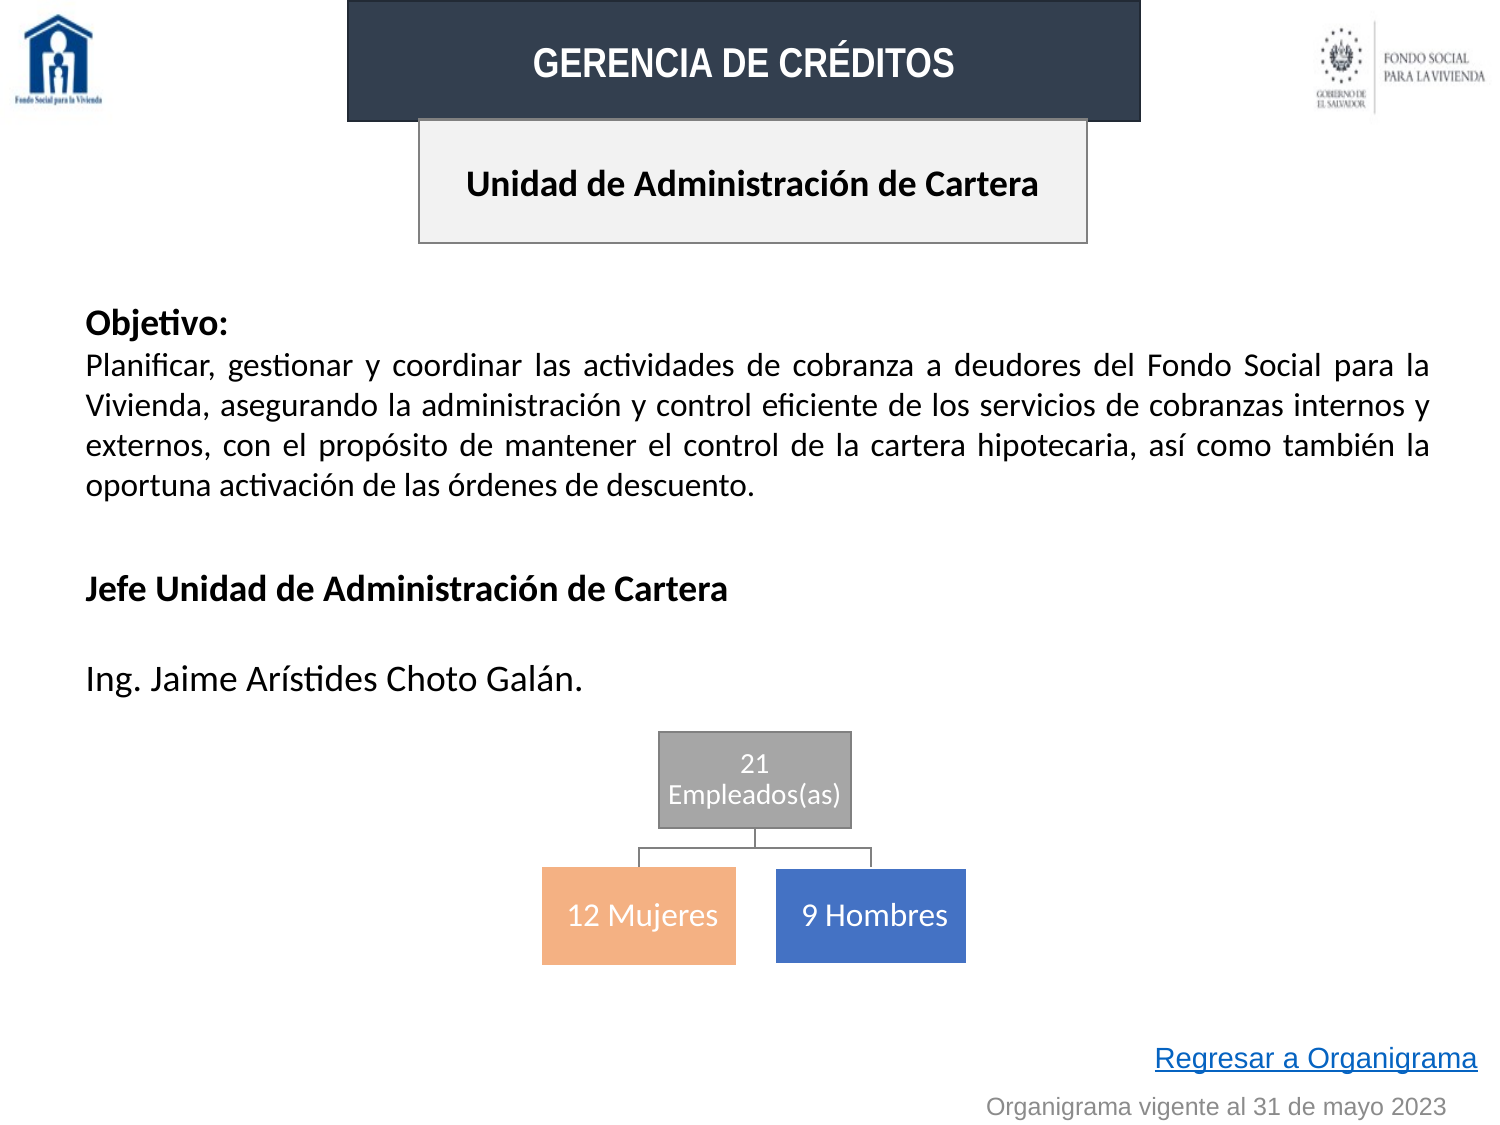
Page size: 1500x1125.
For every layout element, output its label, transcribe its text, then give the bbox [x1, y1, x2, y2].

footer Organigrama vigente al 31 de mayo 2023 [916, 1075, 1500, 1125]
picture [0, 0, 1500, 1125]
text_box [507, 731, 1002, 964]
text_box GERENCIA DE CRÉDITOS [347, 0, 1141, 122]
text_box Regresar a Organigrama [1139, 1031, 1500, 1075]
text_box Jefe Unidad de Administración de Cartera Ing. Jaime Arístides Choto Galán. [70, 556, 780, 707]
text_box Unidad de Administración de Cartera [418, 118, 1088, 244]
text_box Objetivo: Planificar, gestionar y coordinar las actividades de cobranza a deudores del Fondo Social para la Vivienda, asegurando la administración y control eficiente de los servicios de cobranzas internos y externos, con el propósito de mantener el control de la cartera hipotecaria, así como también la oportuna activación de las órdenes de descuento. [70, 290, 1447, 511]
